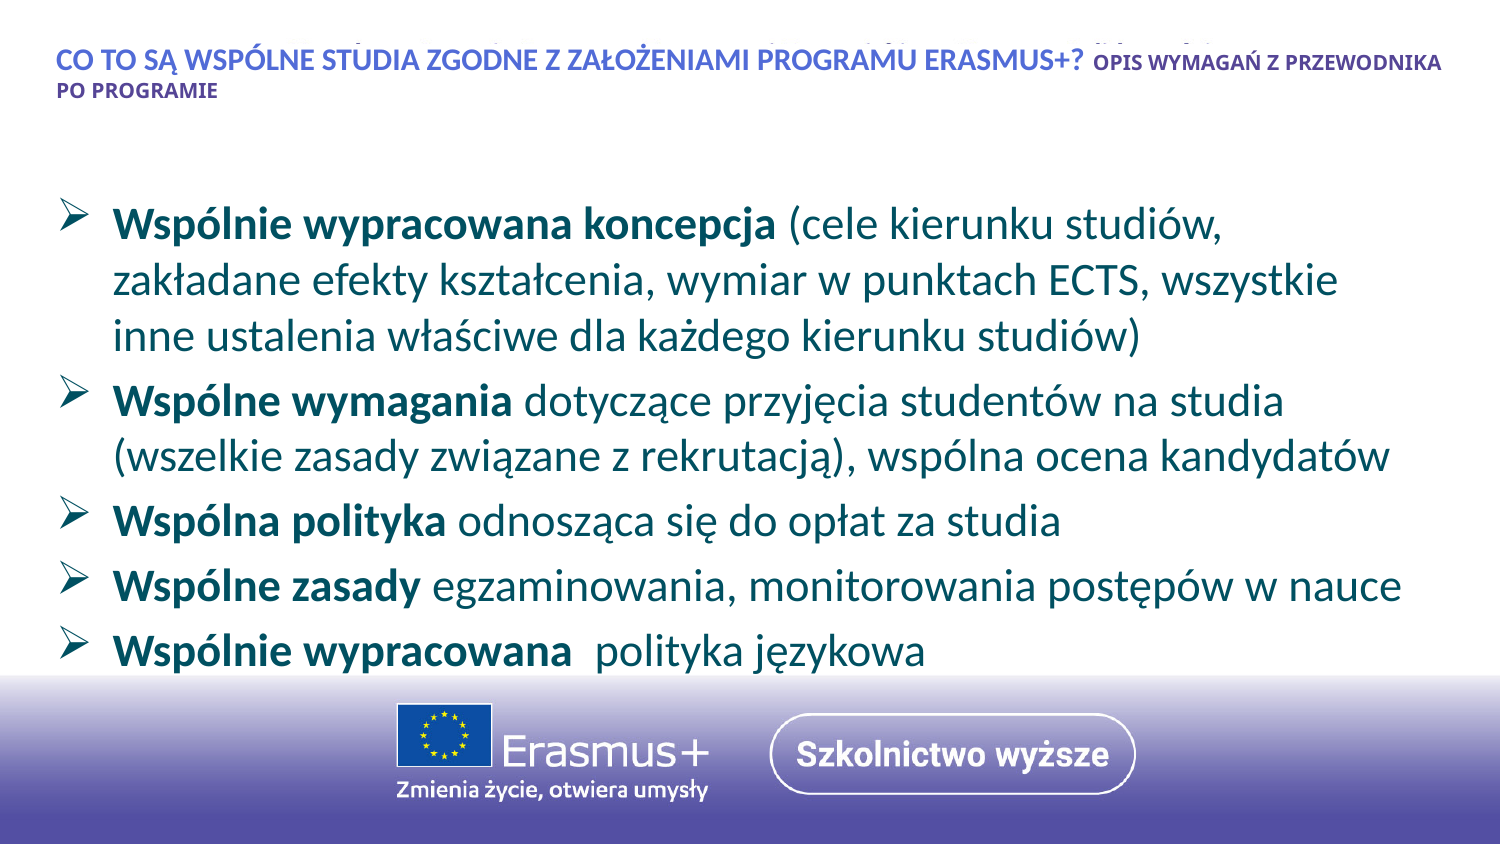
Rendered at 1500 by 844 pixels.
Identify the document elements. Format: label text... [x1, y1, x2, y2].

picture [0, 0, 1500, 844]
list Wspólnie wypracowana koncepcja (cele kierunku studiów, zakładane efekty kształcenia, wymiar w punktach ECTS, wszystkie inne ustalenia właściwe dla każdego kierunku studiów) Wspólne wymagania dotyczące przyjęcia studentów na studia (wszelkie zasady związane z rekrutacją), wspólna ocena kandydatów Wspólna polityka odnosząca się do opłat za studia Wspólne zasady egzaminowania, monitorowania postępów w nauce Wspólnie wypracowana polityka językowa [41, 185, 1436, 769]
title Co to są wspólne studia zgodne z założeniami programu Erasmus+? Opis wymagań z Przewodnika po programie [41, 32, 1483, 139]
